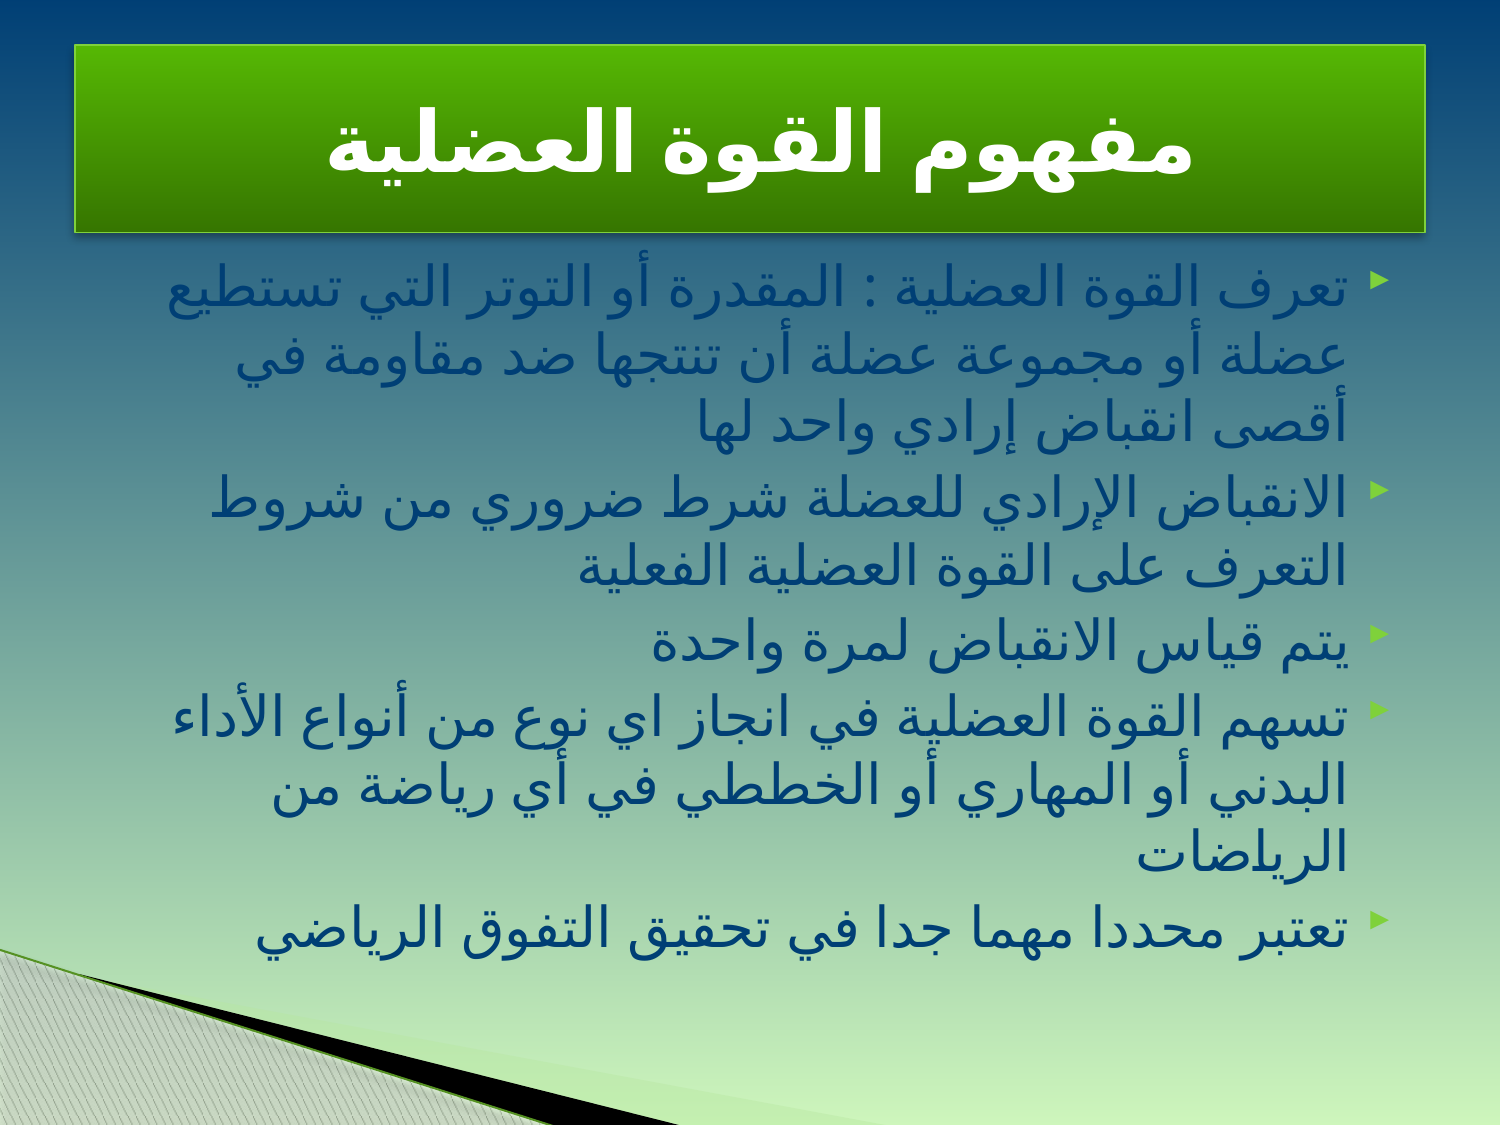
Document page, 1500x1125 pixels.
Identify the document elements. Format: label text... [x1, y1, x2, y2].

list تعرف القوة العضلية : المقدرة أو التوتر التي تستطيع عضلة أو مجموعة عضلة أن تنتجها ضد مقاومة في أقصى انقباض إرادي واحد لها الانقباض الإرادي للعضلة شرط ضروري من شروط التعرف على القوة العضلية الفعلية يتم قياس الانقباض لمرة واحدة تسهم القوة العضلية في انجاز اي نوع من أنواع الأداء البدني أو المهاري أو الخططي في أي رياضة من الرياضات تعتبر محددا مهما جدا في تحقيق التفوق الرياضي [75, 243, 1425, 986]
title مفهوم القوة العضلية [74, 44, 1426, 233]
